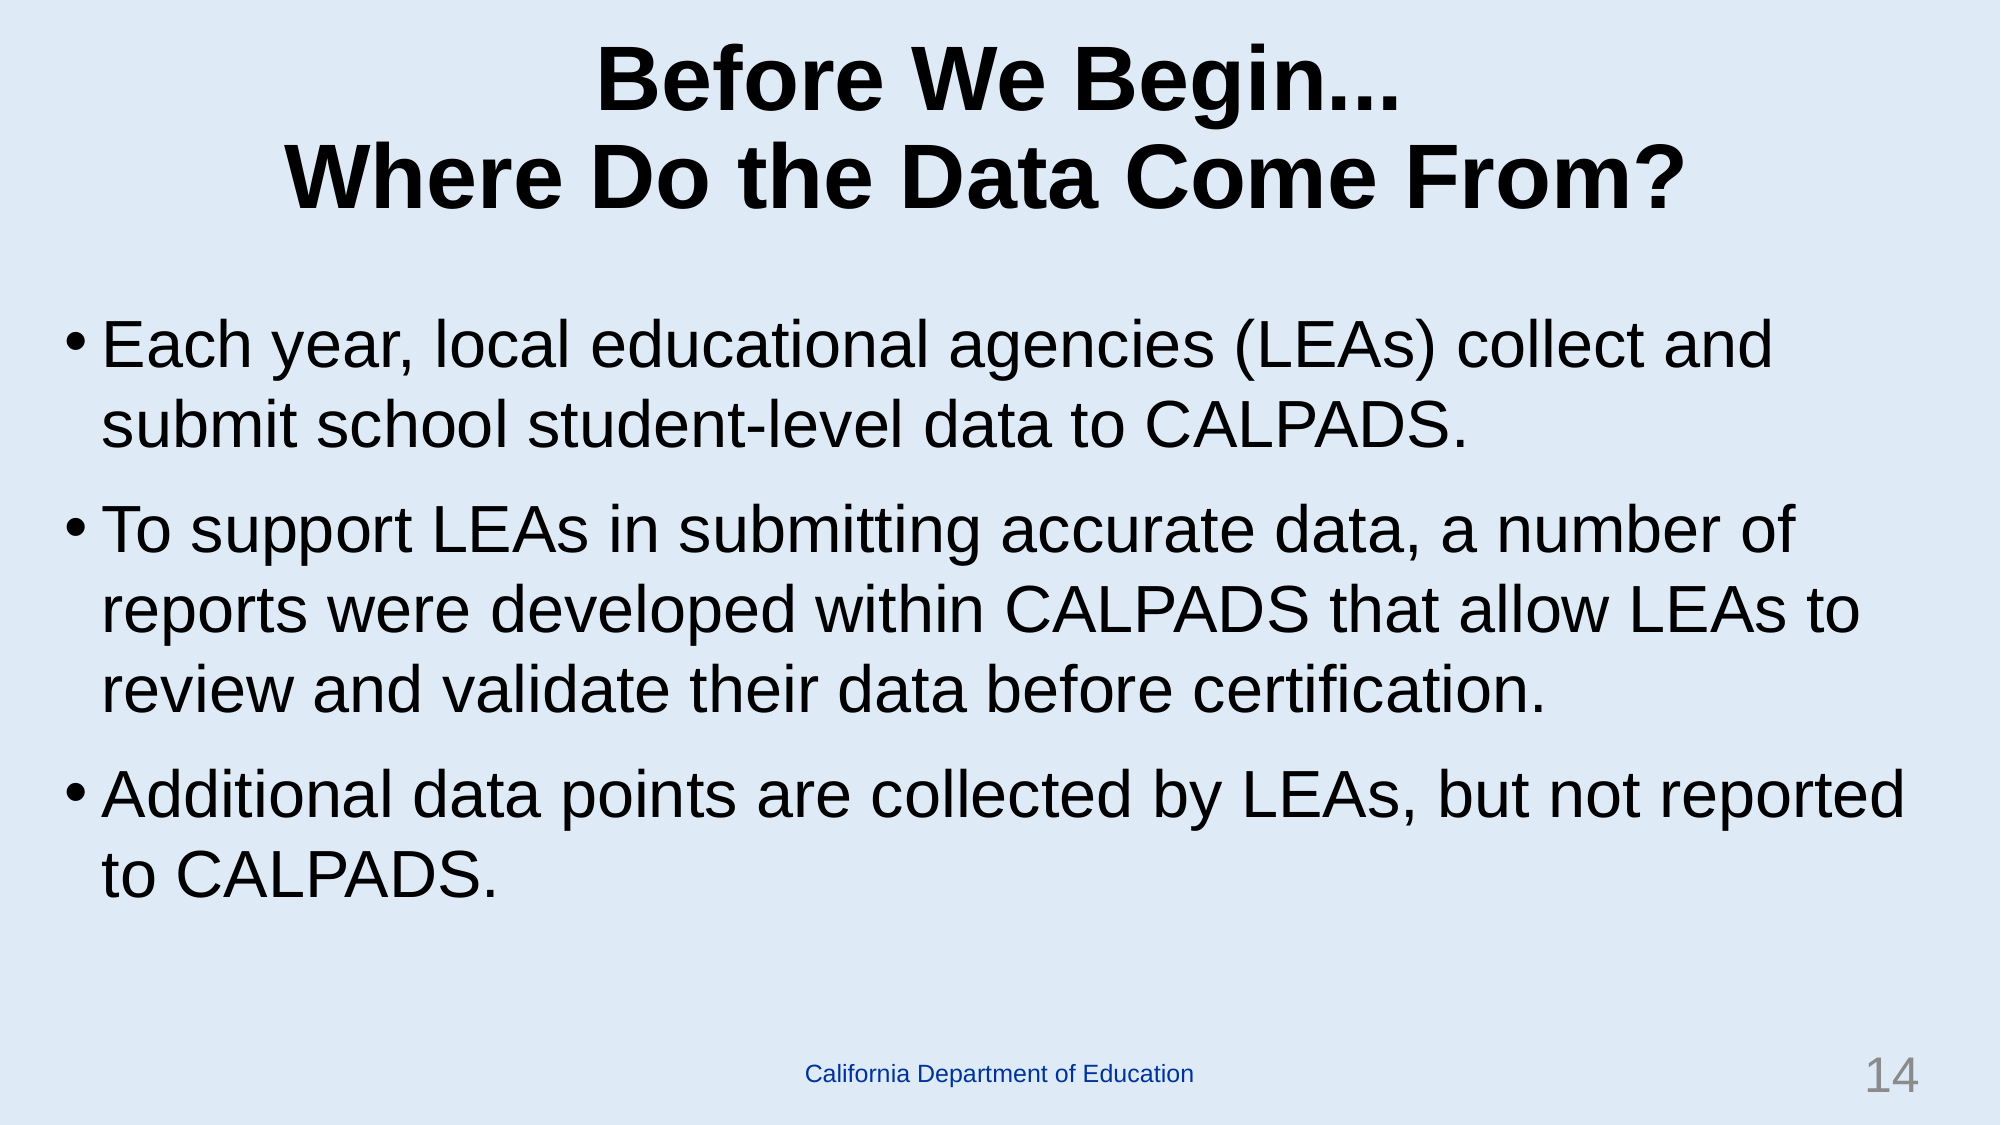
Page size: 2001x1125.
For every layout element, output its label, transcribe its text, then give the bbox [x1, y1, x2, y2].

title Before We Begin... Where Do the Data Come From? [0, 0, 2000, 260]
list Each year, local educational agencies (LEAs) collect and submit school student-level data to CALPADS. To support LEAs in submitting accurate data, a number of reports were developed within CALPADS that allow LEAs to review and validate their data before certification. Additional data points are collected by LEAs, but not reported to CALPADS. [49, 293, 1950, 1057]
footer California Department of Education [662, 1042, 1338, 1103]
slide_number 14 [1484, 1042, 1935, 1103]
